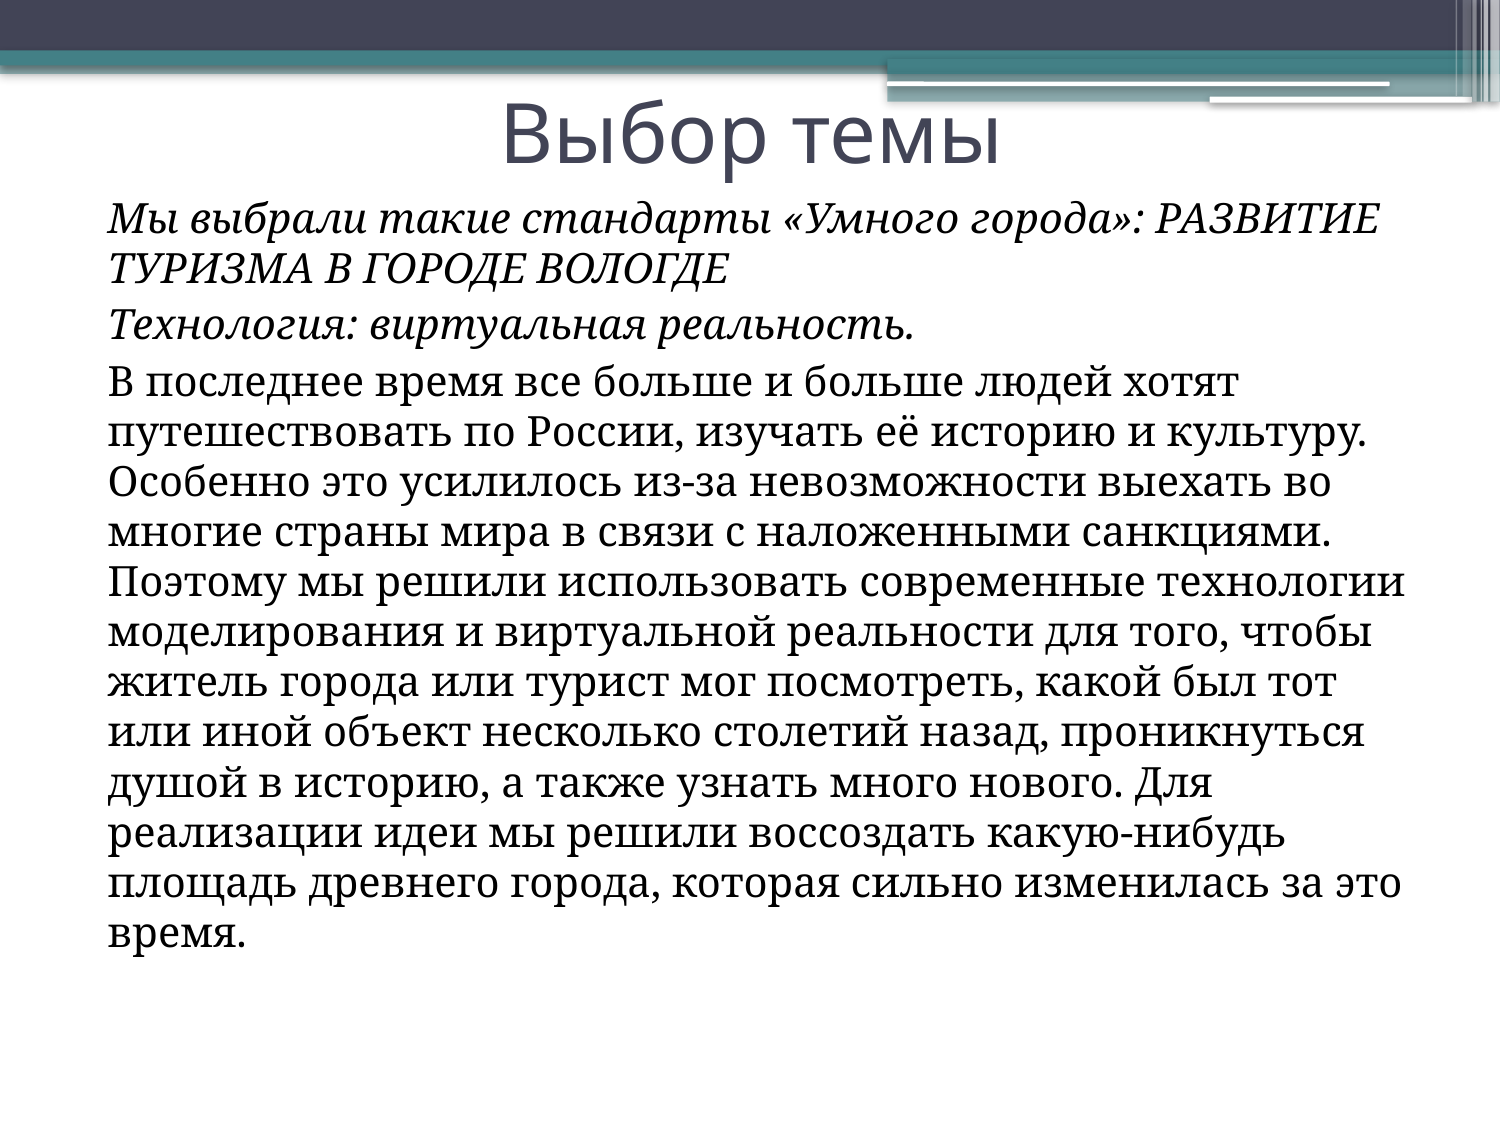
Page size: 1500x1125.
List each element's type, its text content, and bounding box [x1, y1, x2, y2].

list Мы выбрали такие стандарты «Умного города»: РАЗВИТИЕ ТУРИЗМА В ГОРОДЕ ВОЛОГДЕ Технология: виртуальная реальность. В последнее время все больше и больше людей хотят путешествовать по России, изучать её историю и культуру. Особенно это усилилось из-за невозможности выехать во многие страны мира в связи с наложенными санкциями. Поэтому мы решили использовать современные технологии моделирования и виртуальной реальности для того, чтобы житель города или турист мог посмотреть, какой был тот или иной объект несколько столетий назад, проникнуться душой в историю, а также узнать много нового. Для реализации идеи мы решили воссоздать какую-нибудь площадь древнего города, которая сильно изменилась за это время. [75, 184, 1425, 1079]
title Выбор темы [76, 42, 1427, 218]
